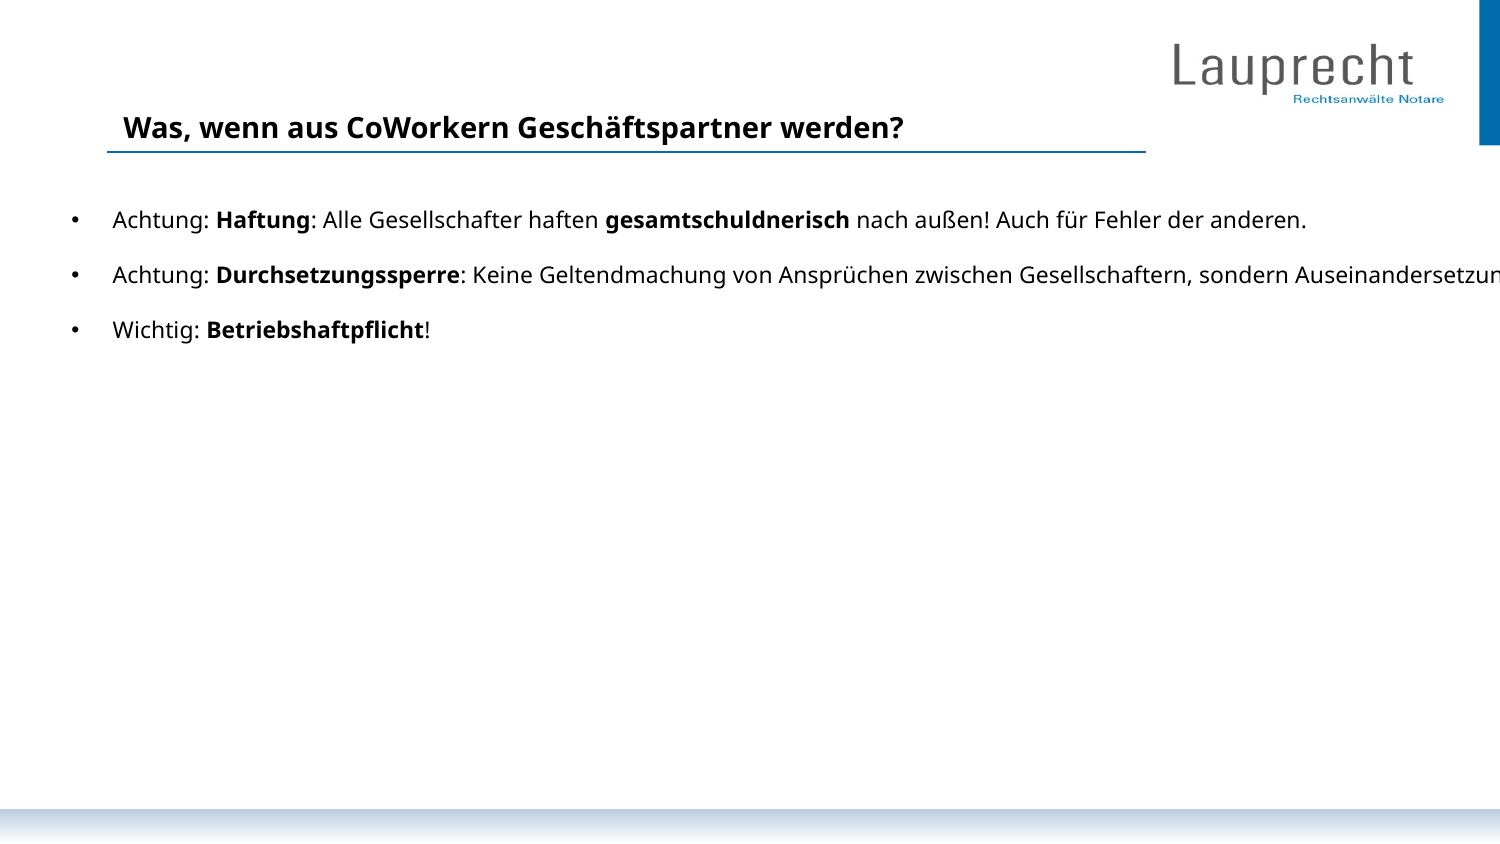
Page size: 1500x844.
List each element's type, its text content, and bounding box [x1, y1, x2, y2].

text_box Achtung: Haftung: Alle Gesellschafter haften gesamtschuldnerisch nach außen! Auch für Fehler der anderen. Achtung: Durchsetzungssperre: Keine Geltendmachung von Ansprüchen zwischen Gesellschaftern, sondern Auseinandersetzung Wichtig: Betriebshaftpflicht! [59, 200, 1500, 349]
text_box Was, wenn aus CoWorkern Geschäftspartner werden? [112, 103, 1147, 151]
picture [1159, 29, 1450, 128]
